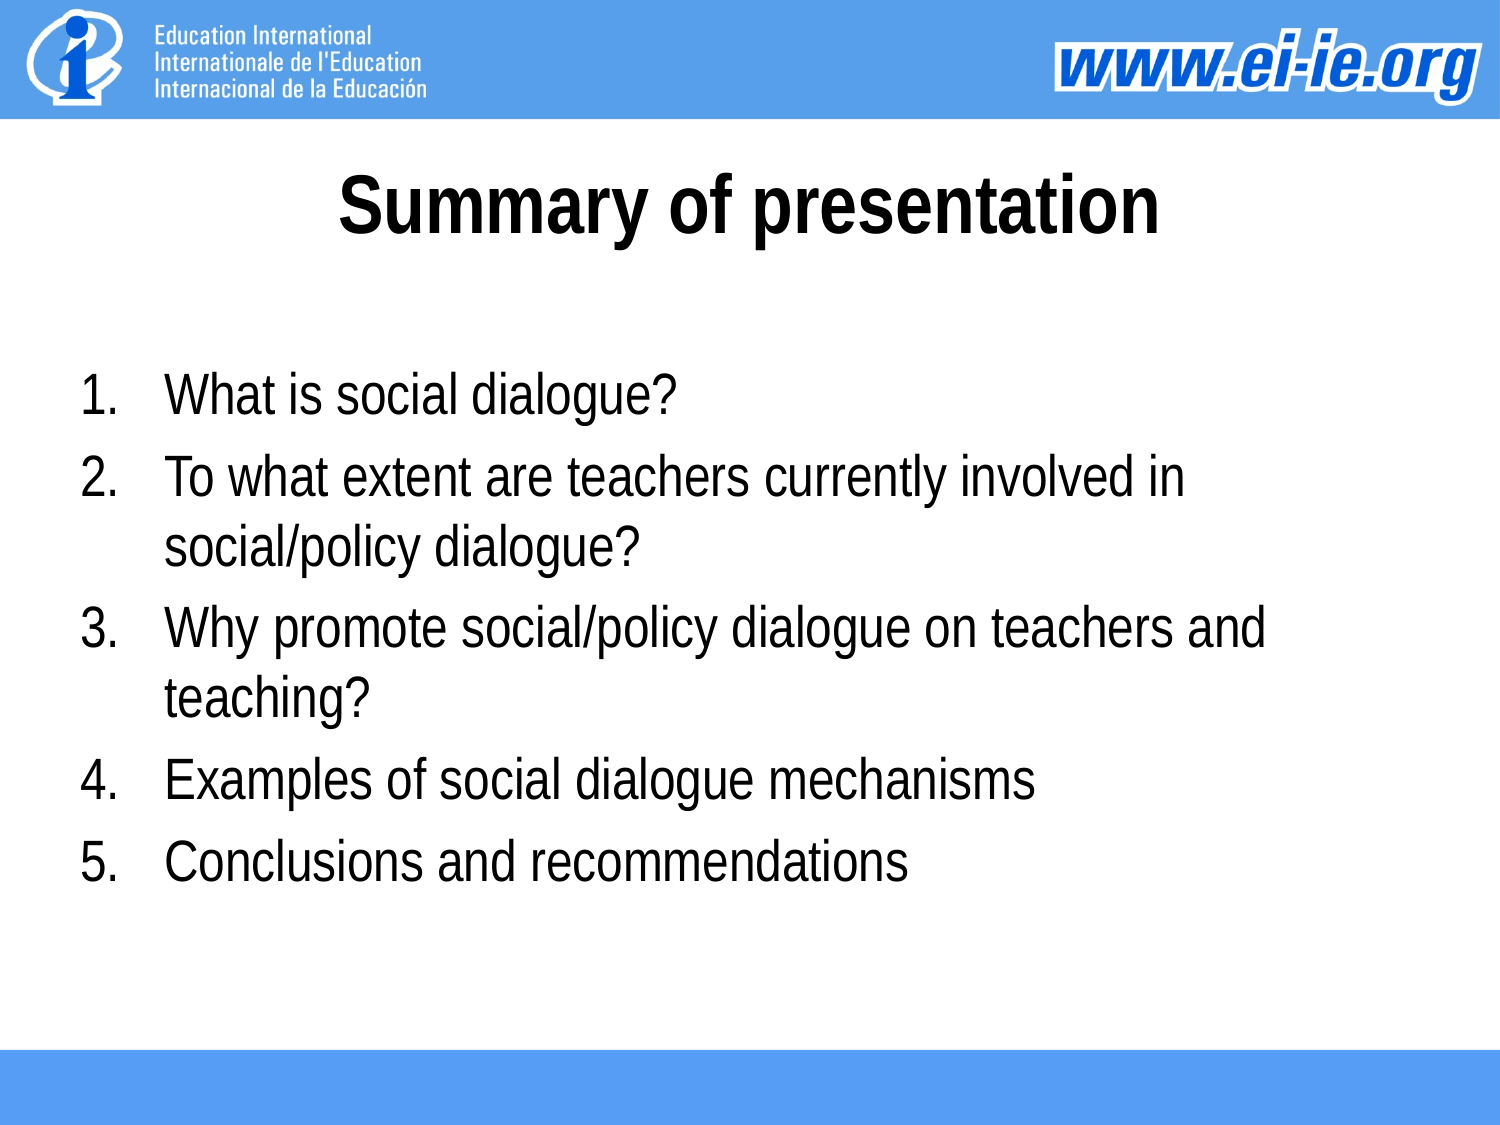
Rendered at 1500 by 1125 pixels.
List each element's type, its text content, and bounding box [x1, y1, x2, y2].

list What is social dialogue? To what extent are teachers currently involved in social/policy dialogue? Why promote social/policy dialogue on teachers and teaching? Examples of social dialogue mechanisms Conclusions and recommendations [64, 267, 1412, 996]
picture [0, 0, 1500, 131]
title Summary of presentation [75, 125, 1425, 275]
